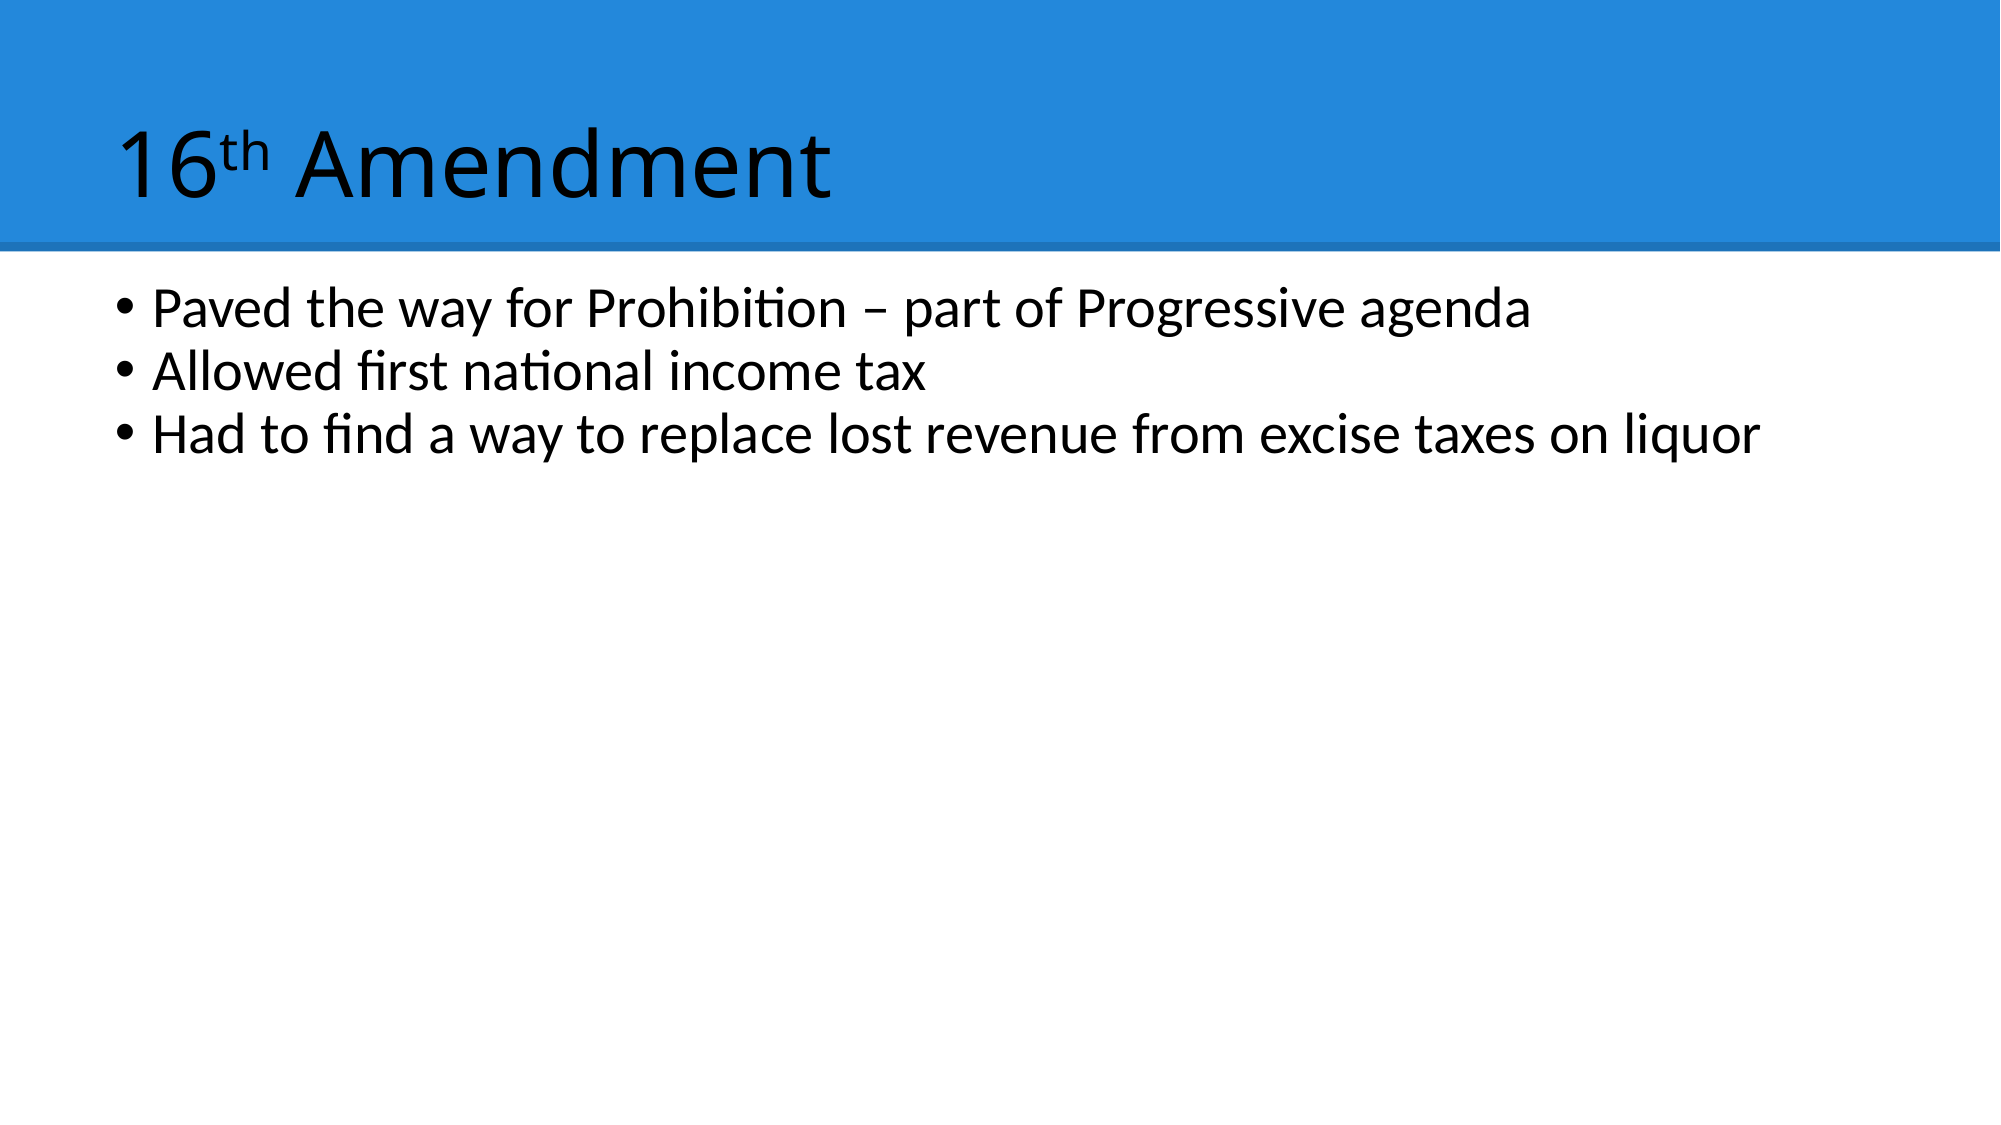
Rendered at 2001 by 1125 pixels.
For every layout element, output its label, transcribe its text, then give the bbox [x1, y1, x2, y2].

list Paved the way for Prohibition – part of Progressive agenda Allowed first national income tax Had to find a way to replace lost revenue from excise taxes on liquor [99, 262, 1900, 1078]
title 16th Amendment [99, 45, 1900, 233]
